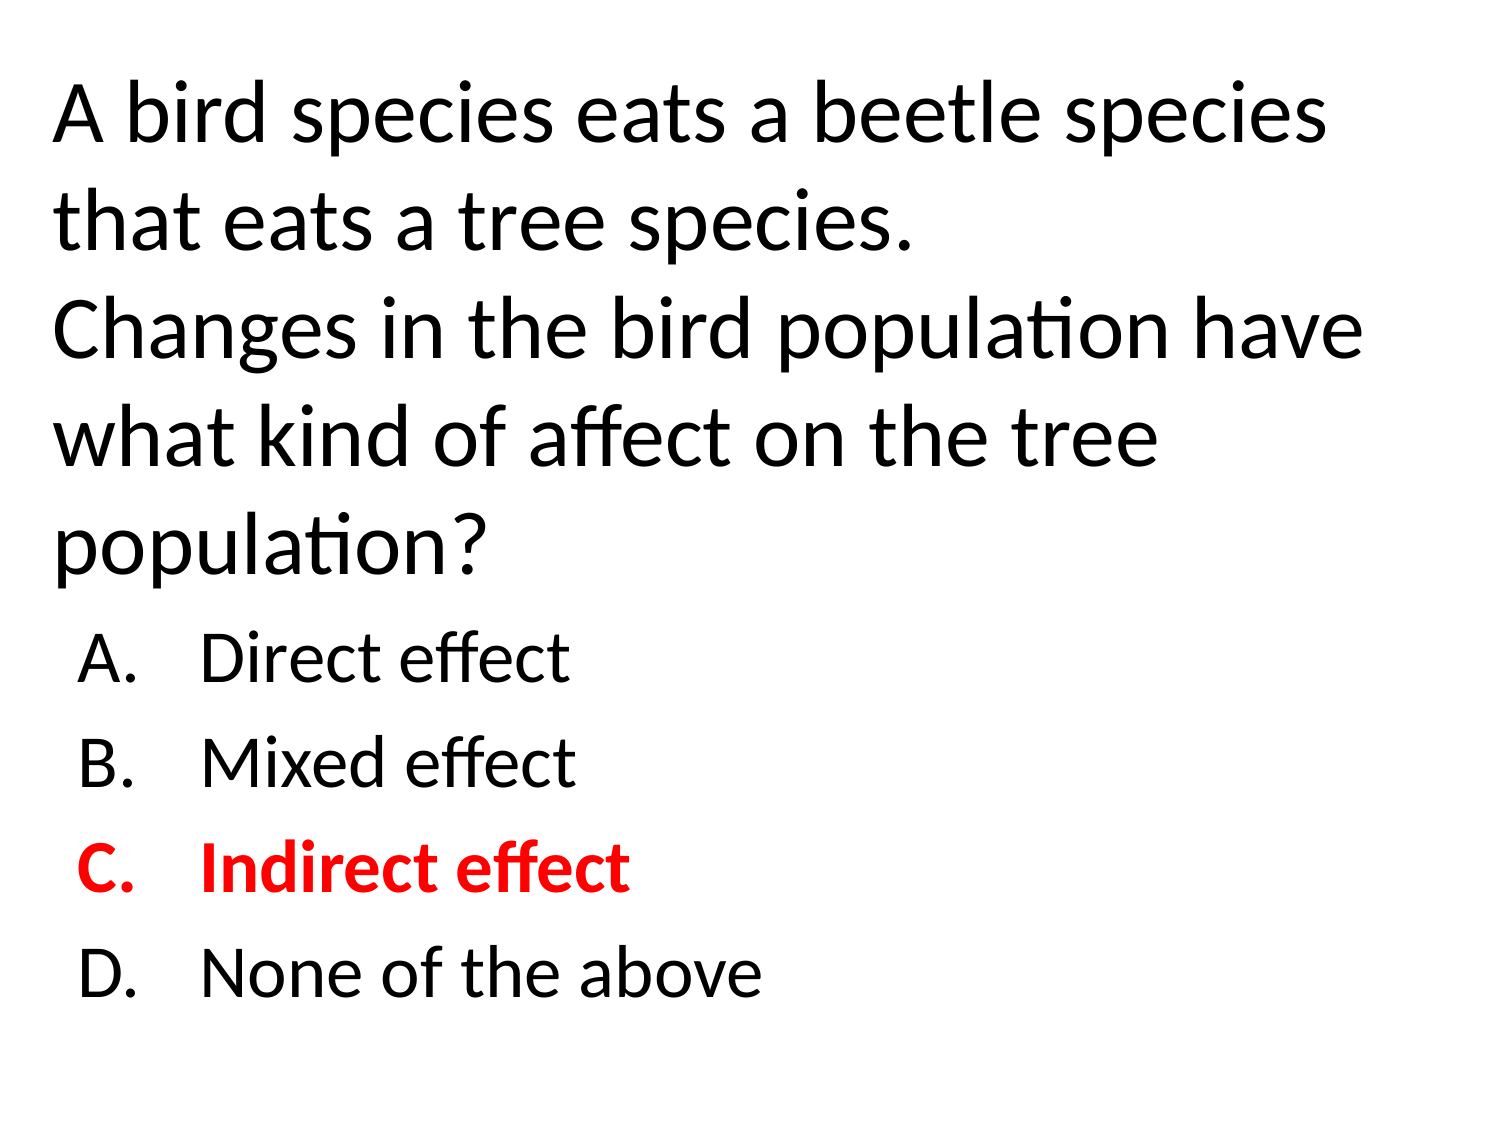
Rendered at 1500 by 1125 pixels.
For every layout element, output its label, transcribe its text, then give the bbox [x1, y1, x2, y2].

title A bird species eats a beetle species that eats a tree species. Changes in the bird population have what kind of affect on the tree population? [33, 40, 1467, 605]
list Direct effect Mixed effect Indirect effect None of the above [62, 600, 1413, 1080]
